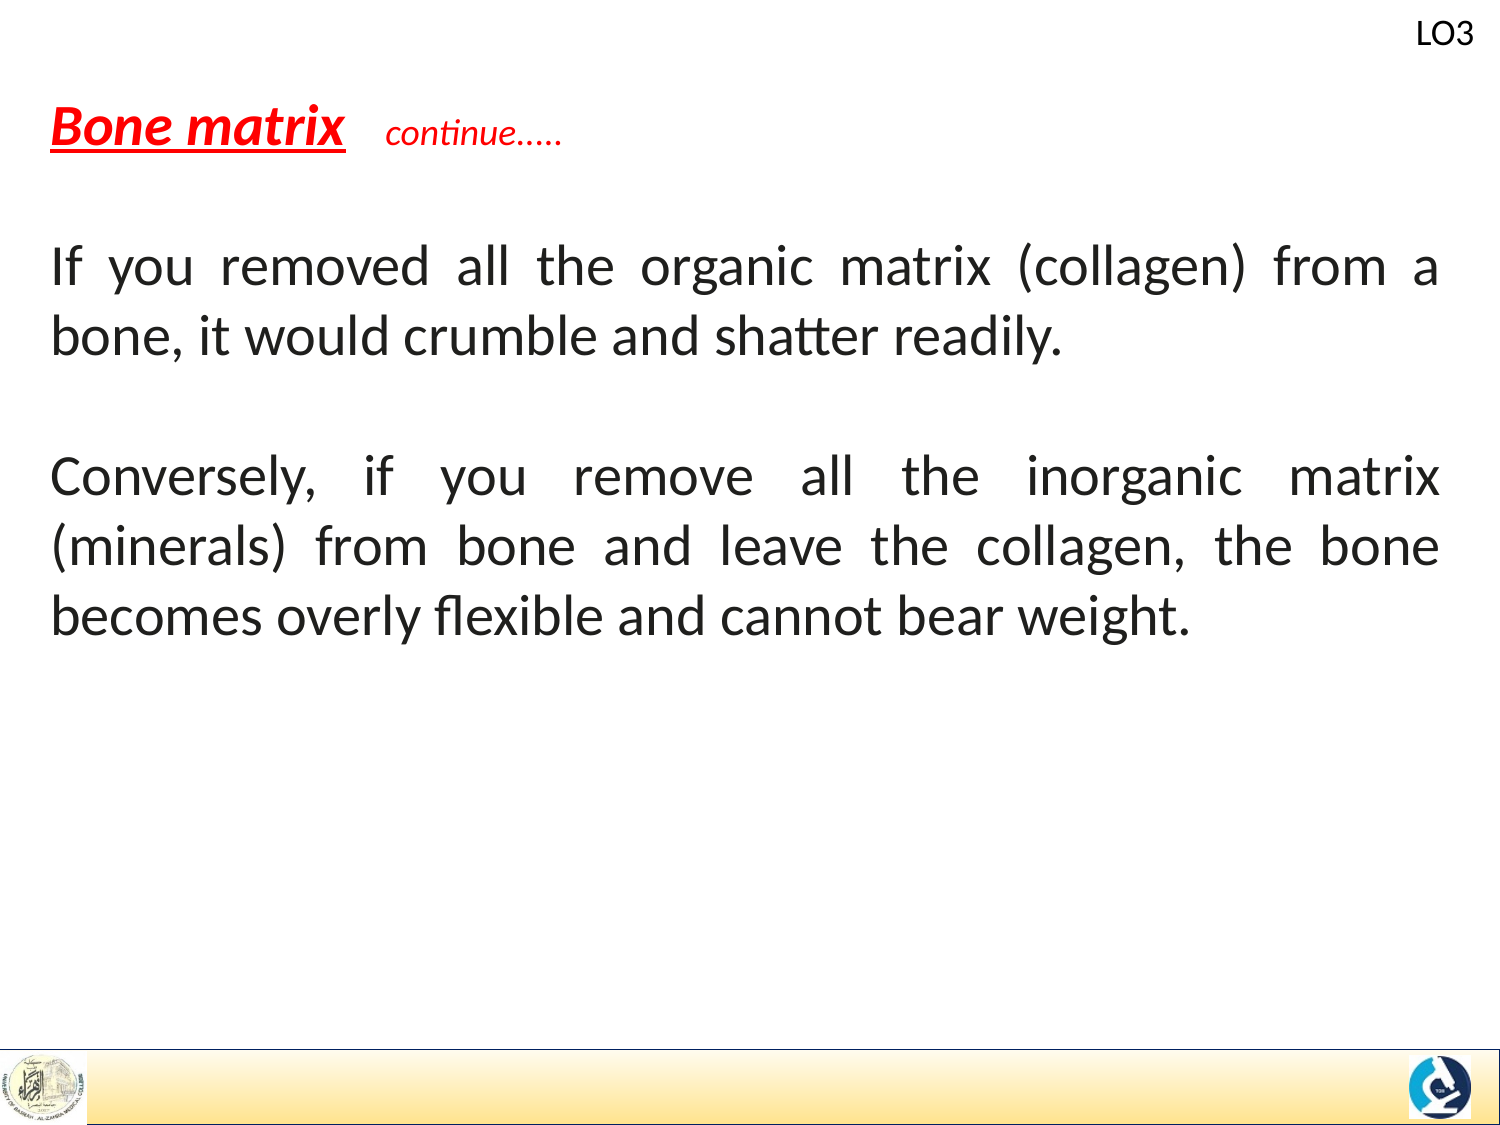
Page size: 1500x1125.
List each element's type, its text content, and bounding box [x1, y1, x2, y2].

picture [1409, 1055, 1471, 1120]
text_box Bone matrix continue..... If you removed all the organic matrix (collagen) from a bone, it would crumble and shatter readily. Conversely, if you remove all the inorganic matrix (minerals) from bone and leave the collagen, the bone becomes overly flexible and cannot bear weight. [35, 79, 1457, 655]
text_box [0, 1049, 1500, 1125]
slide_number 7 [1059, 1042, 1397, 1103]
picture [0, 1051, 87, 1125]
text_box LO3 [1401, 0, 1500, 61]
